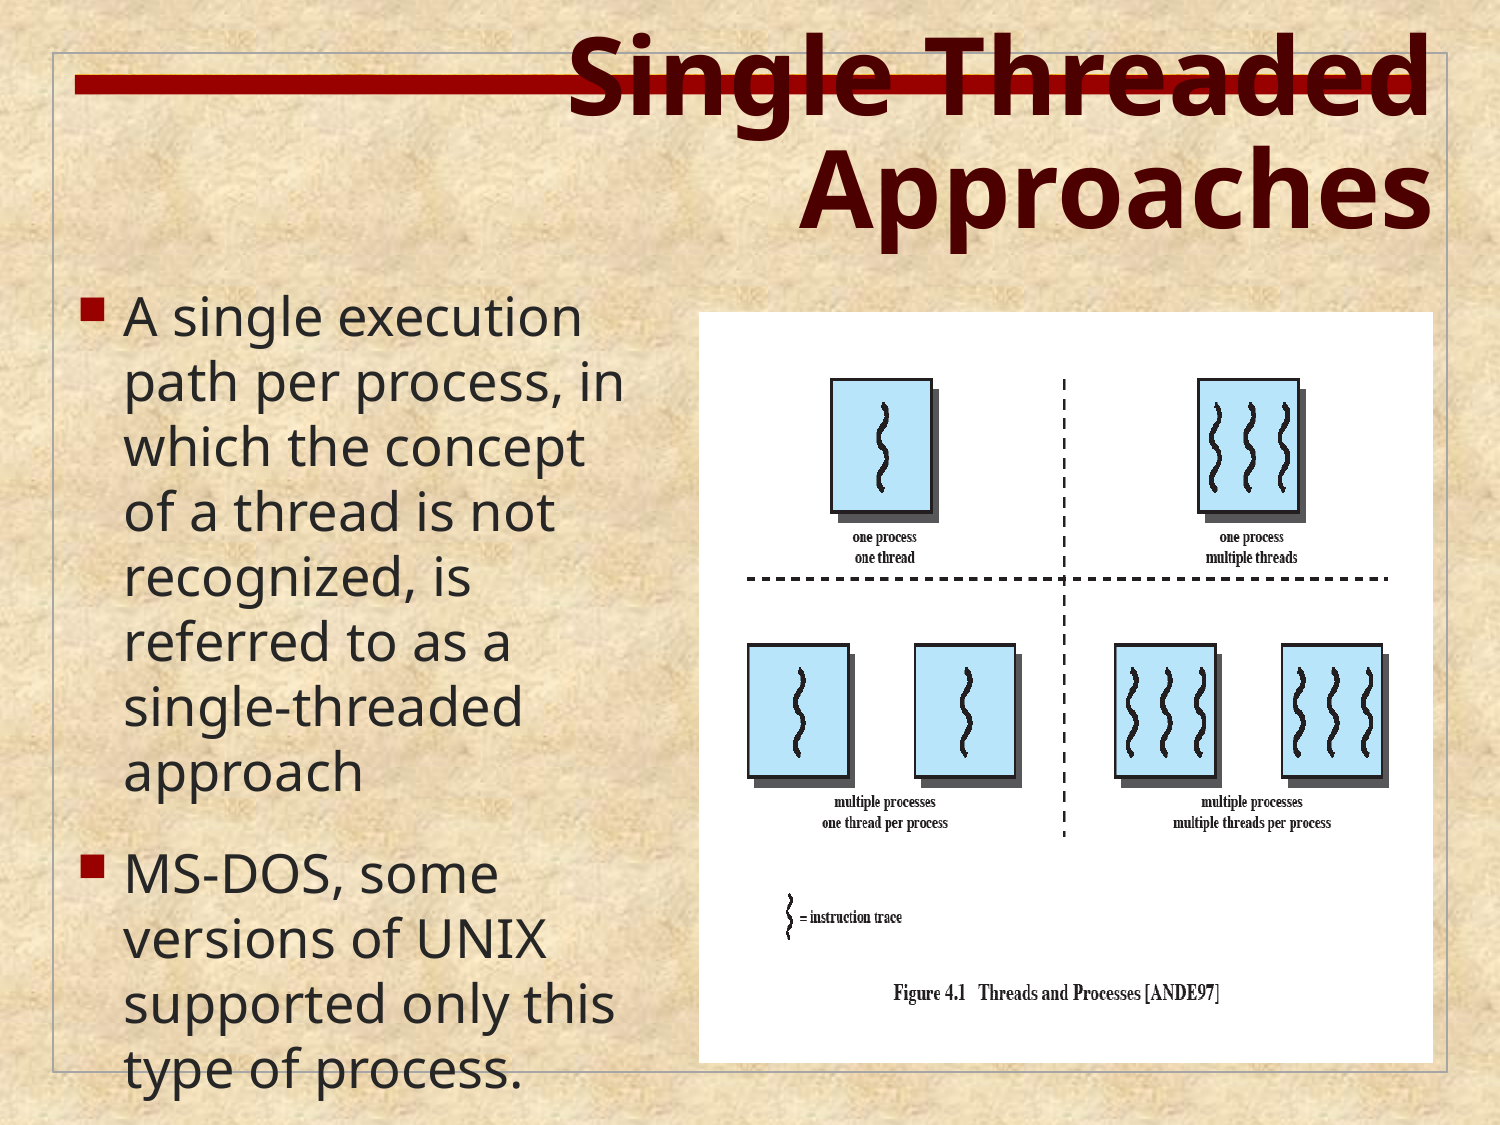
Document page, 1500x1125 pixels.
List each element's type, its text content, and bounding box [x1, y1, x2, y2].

title Single Threaded Approaches [0, 50, 1450, 250]
picture [54, 250, 1446, 1071]
picture [0, 0, 1500, 1125]
list A single execution path per process, in which the concept of a thread is not recognized, is referred to as a single-threaded approach MS-DOS, some versions of UNIX supported only this type of process. [62, 274, 651, 1088]
